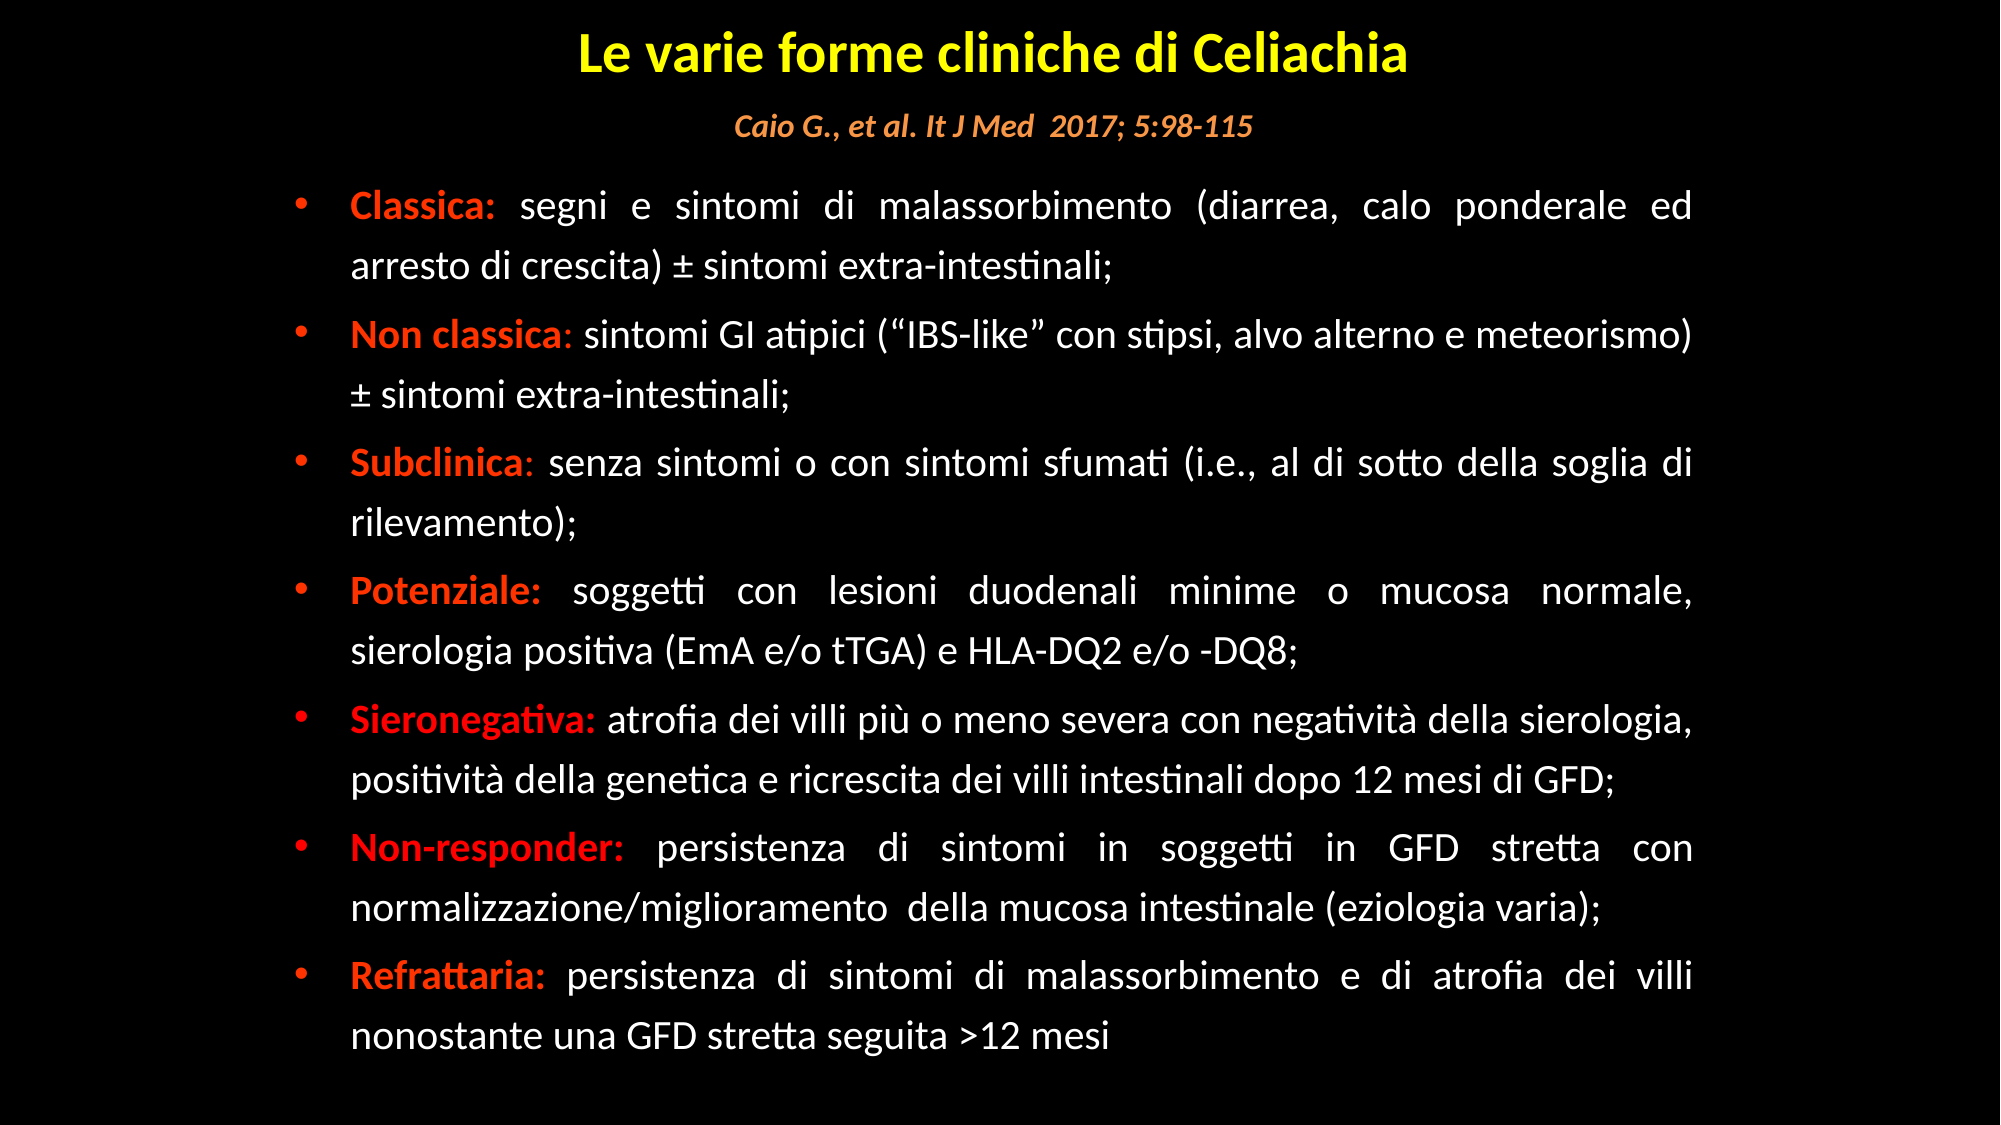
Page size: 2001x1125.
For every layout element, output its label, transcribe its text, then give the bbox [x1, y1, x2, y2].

text_box Le varie forme cliniche di Celiachia Caio G., et al. It J Med 2017; 5:98-115 [319, 7, 1669, 149]
text_box Classica: segni e sintomi di malassorbimento (diarrea, calo ponderale ed arresto di crescita) ± sintomi extra-intestinali; Non classica: sintomi GI atipici (“IBS-like” con stipsi, alvo alterno e meteorismo) ± sintomi extra-intestinali; Subclinica: senza sintomi o con sintomi sfumati (i.e., al di sotto della soglia di rilevamento); Potenziale: soggetti con lesioni duodenali minime o mucosa normale, sierologia positiva (EmA e/o tTGA) e HLA-DQ2 e/o -DQ8; Sieronegativa: atrofia dei villi più o meno severa con negatività della sierologia, positività della genetica e ricrescita dei villi intestinali dopo 12 mesi di GFD; Non-responder: persistenza di sintomi in soggetti in GFD stretta con normalizzazione/miglioramento della mucosa intestinale (eziologia varia); Refrattaria: persistenza di sintomi di malassorbimento e di atrofia dei villi nonostante una GFD stretta seguita >12 mesi [279, 160, 1709, 1094]
